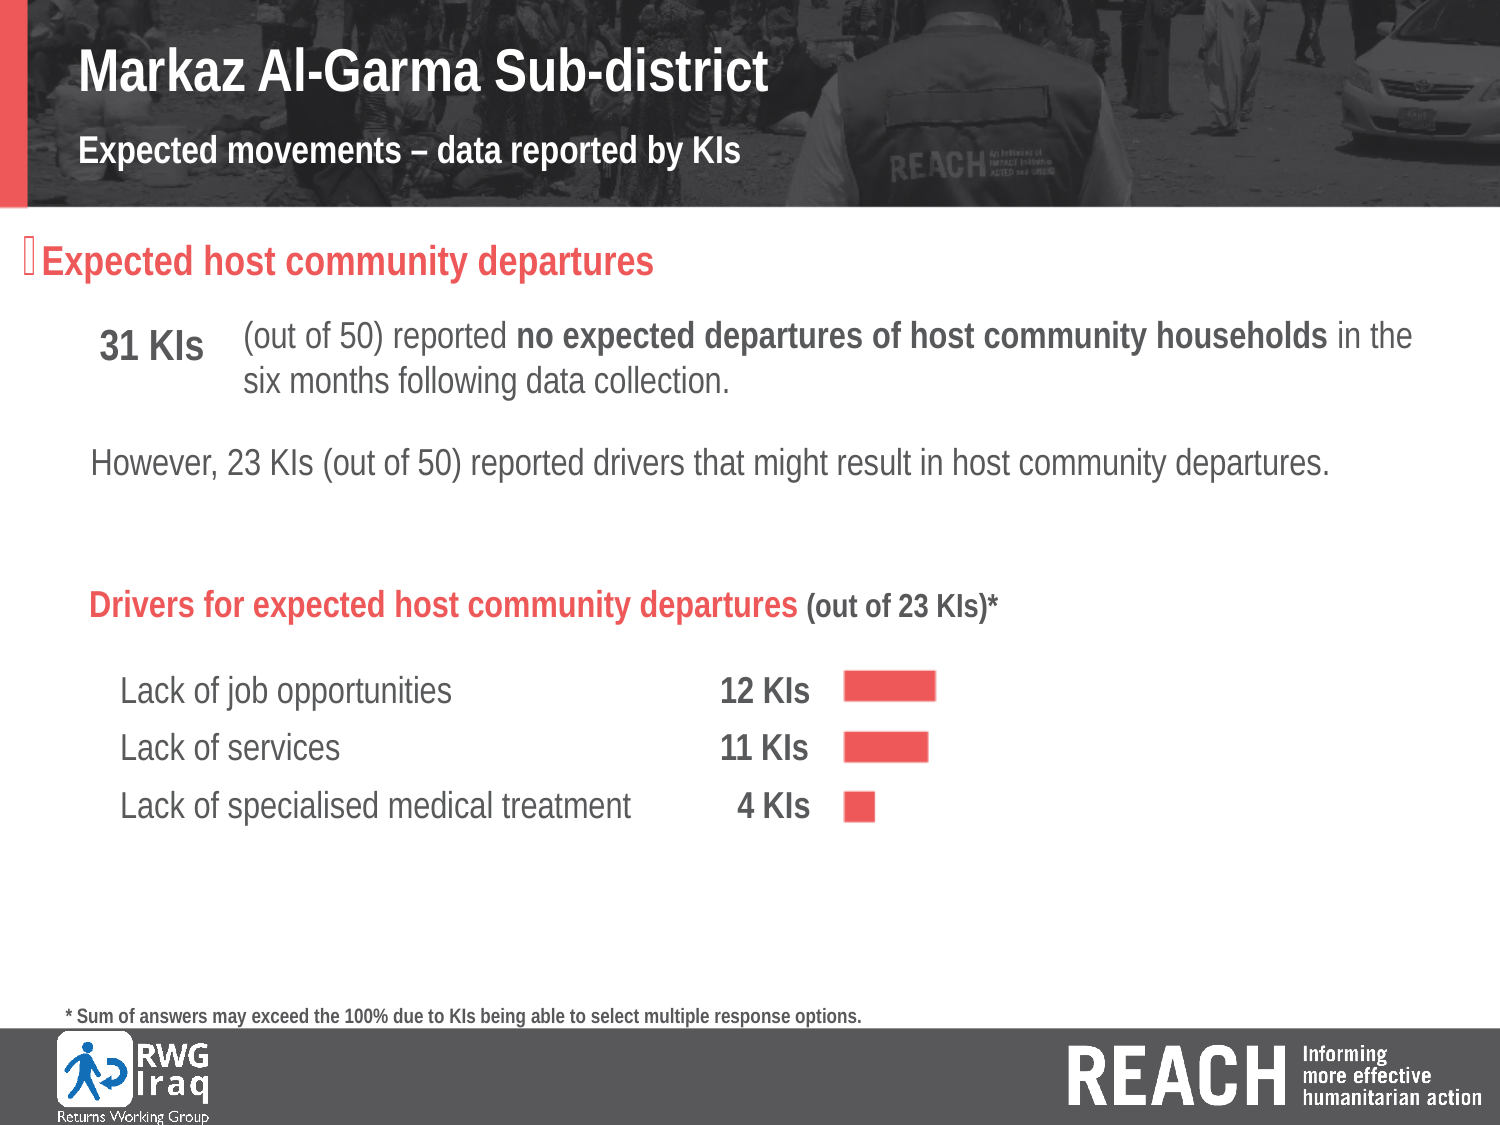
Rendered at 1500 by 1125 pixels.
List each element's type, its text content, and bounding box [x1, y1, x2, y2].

text_box Drivers for expected host community departures (out of 23 KIs)* [74, 572, 1428, 633]
text_box * Sum of answers may exceed the 100% due to KIs being able to select multiple response options. [50, 994, 1434, 1035]
picture [0, 0, 1500, 1125]
text_box  Expected host community departures [8, 209, 1375, 295]
text_box Lack of job opportunities 12 KIs Lack of services 11 KIs Lack of specialised medical treatment 4 KIs [105, 658, 1200, 834]
text_box Markaz Al-Garma Sub-district Expected movements – data reported by KIs [63, 43, 1348, 163]
text_box However, 23 KIs (out of 50) reported drivers that might result in host community departures. [75, 430, 1428, 491]
text_box 31 KIs [84, 300, 220, 406]
text_box (out of 50) reported no expected departures of host community households in the six months following data collection. [228, 303, 1428, 409]
